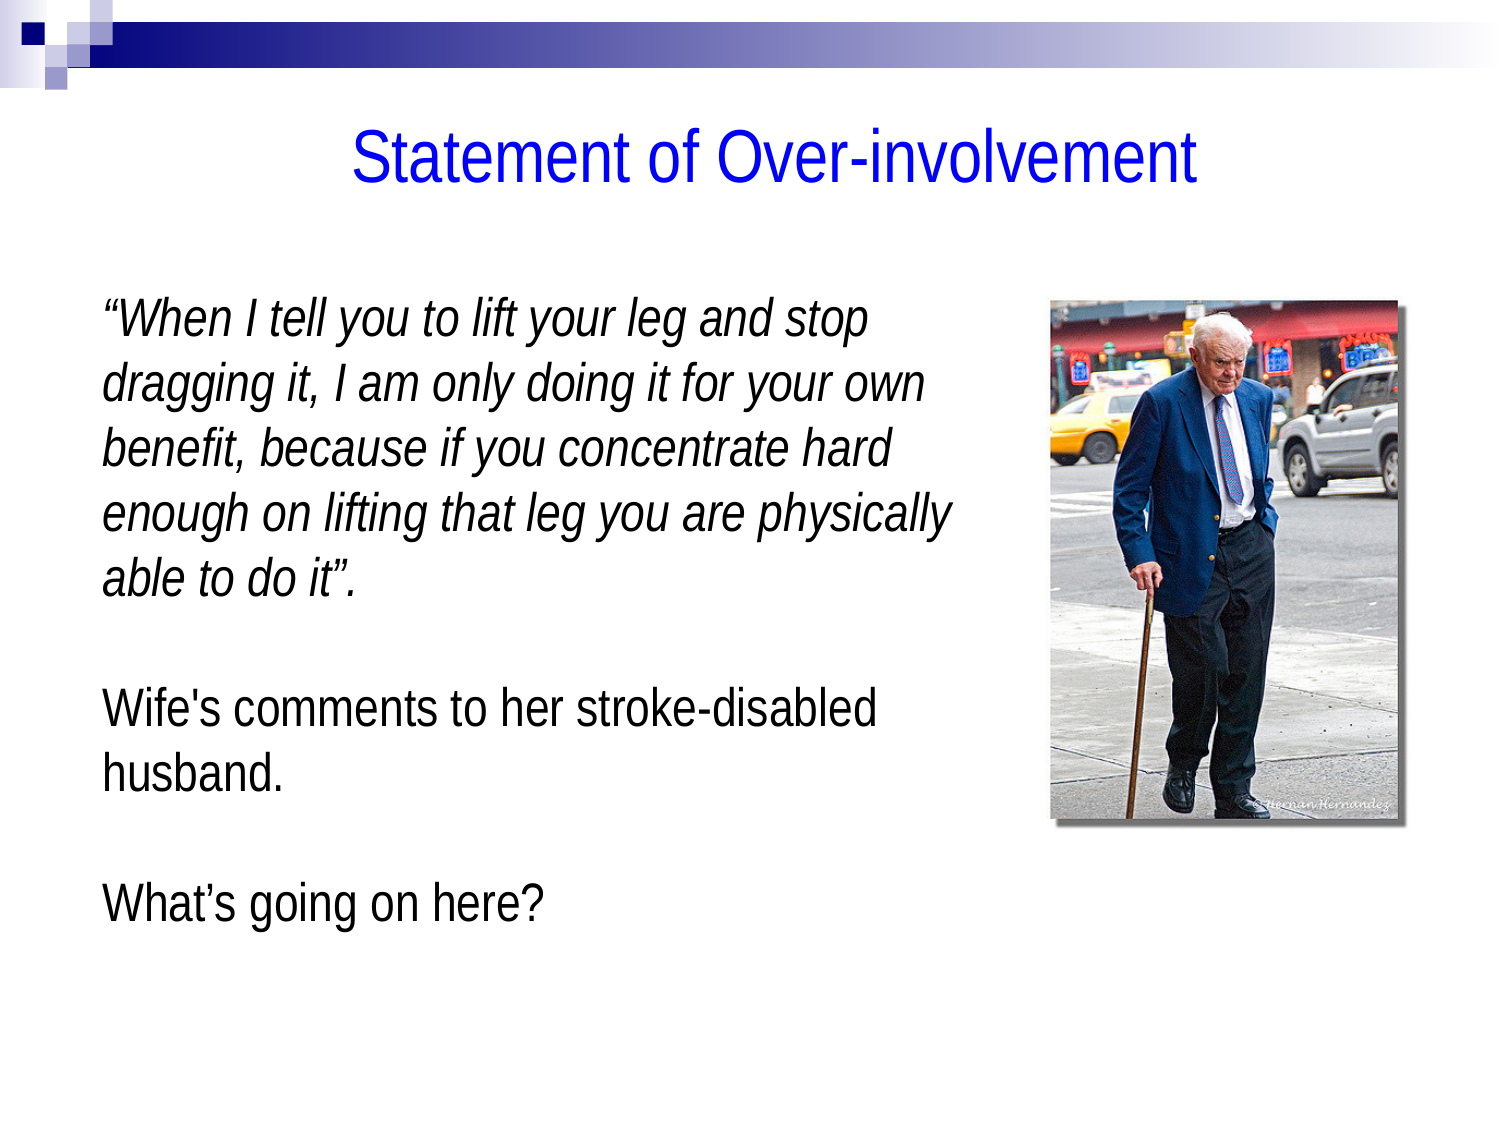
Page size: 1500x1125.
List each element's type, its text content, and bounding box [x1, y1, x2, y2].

text_box “When I tell you to lift your leg and stop dragging it, I am only doing it for your own benefit, because if you concentrate hard enough on lifting that leg you are physically able to do it”. Wife's comments to her stroke-disabled husband. What’s going on here? [87, 274, 1063, 940]
picture [1037, 287, 1412, 832]
text_box Statement of Over-involvement [150, 99, 1400, 205]
